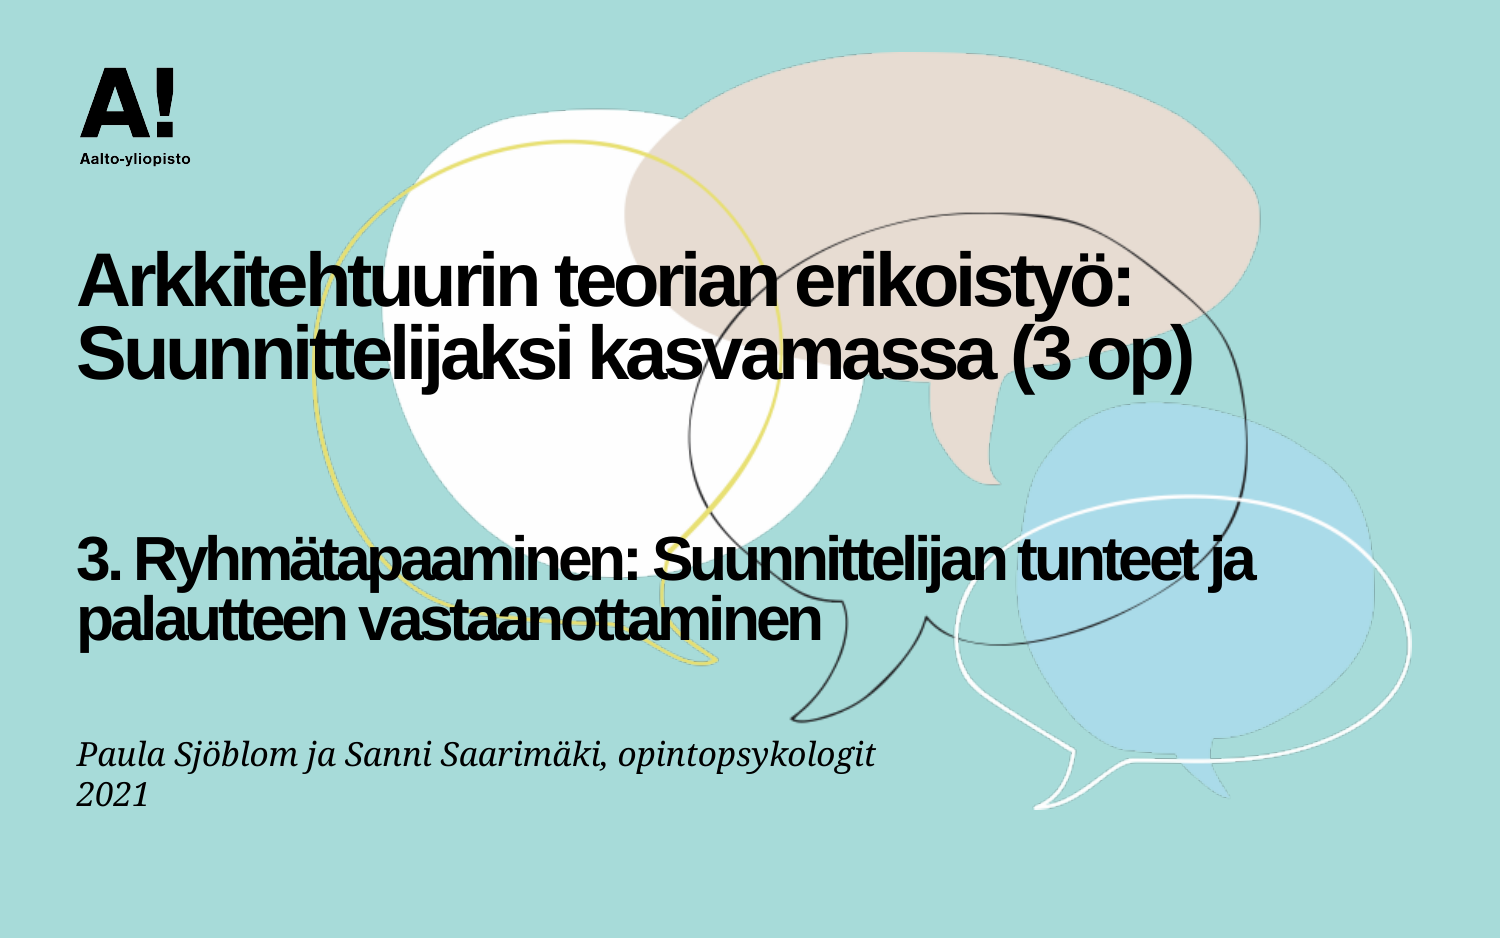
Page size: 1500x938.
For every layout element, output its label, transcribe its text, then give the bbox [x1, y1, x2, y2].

picture [48, 48, 216, 186]
list Paula Sjöblom ja Sanni Saarimäki, opintopsykologit 2021 [76, 732, 979, 842]
title Arkkitehtuurin teorian erikoistyö: Suunnittelijaksi kasvamassa (3 op) 3. Ryhmätapaaminen: Suunnittelijan tunteet ja palautteen vastaanottaminen [76, 242, 1424, 728]
picture [312, 52, 1412, 242]
picture [312, 728, 1412, 810]
